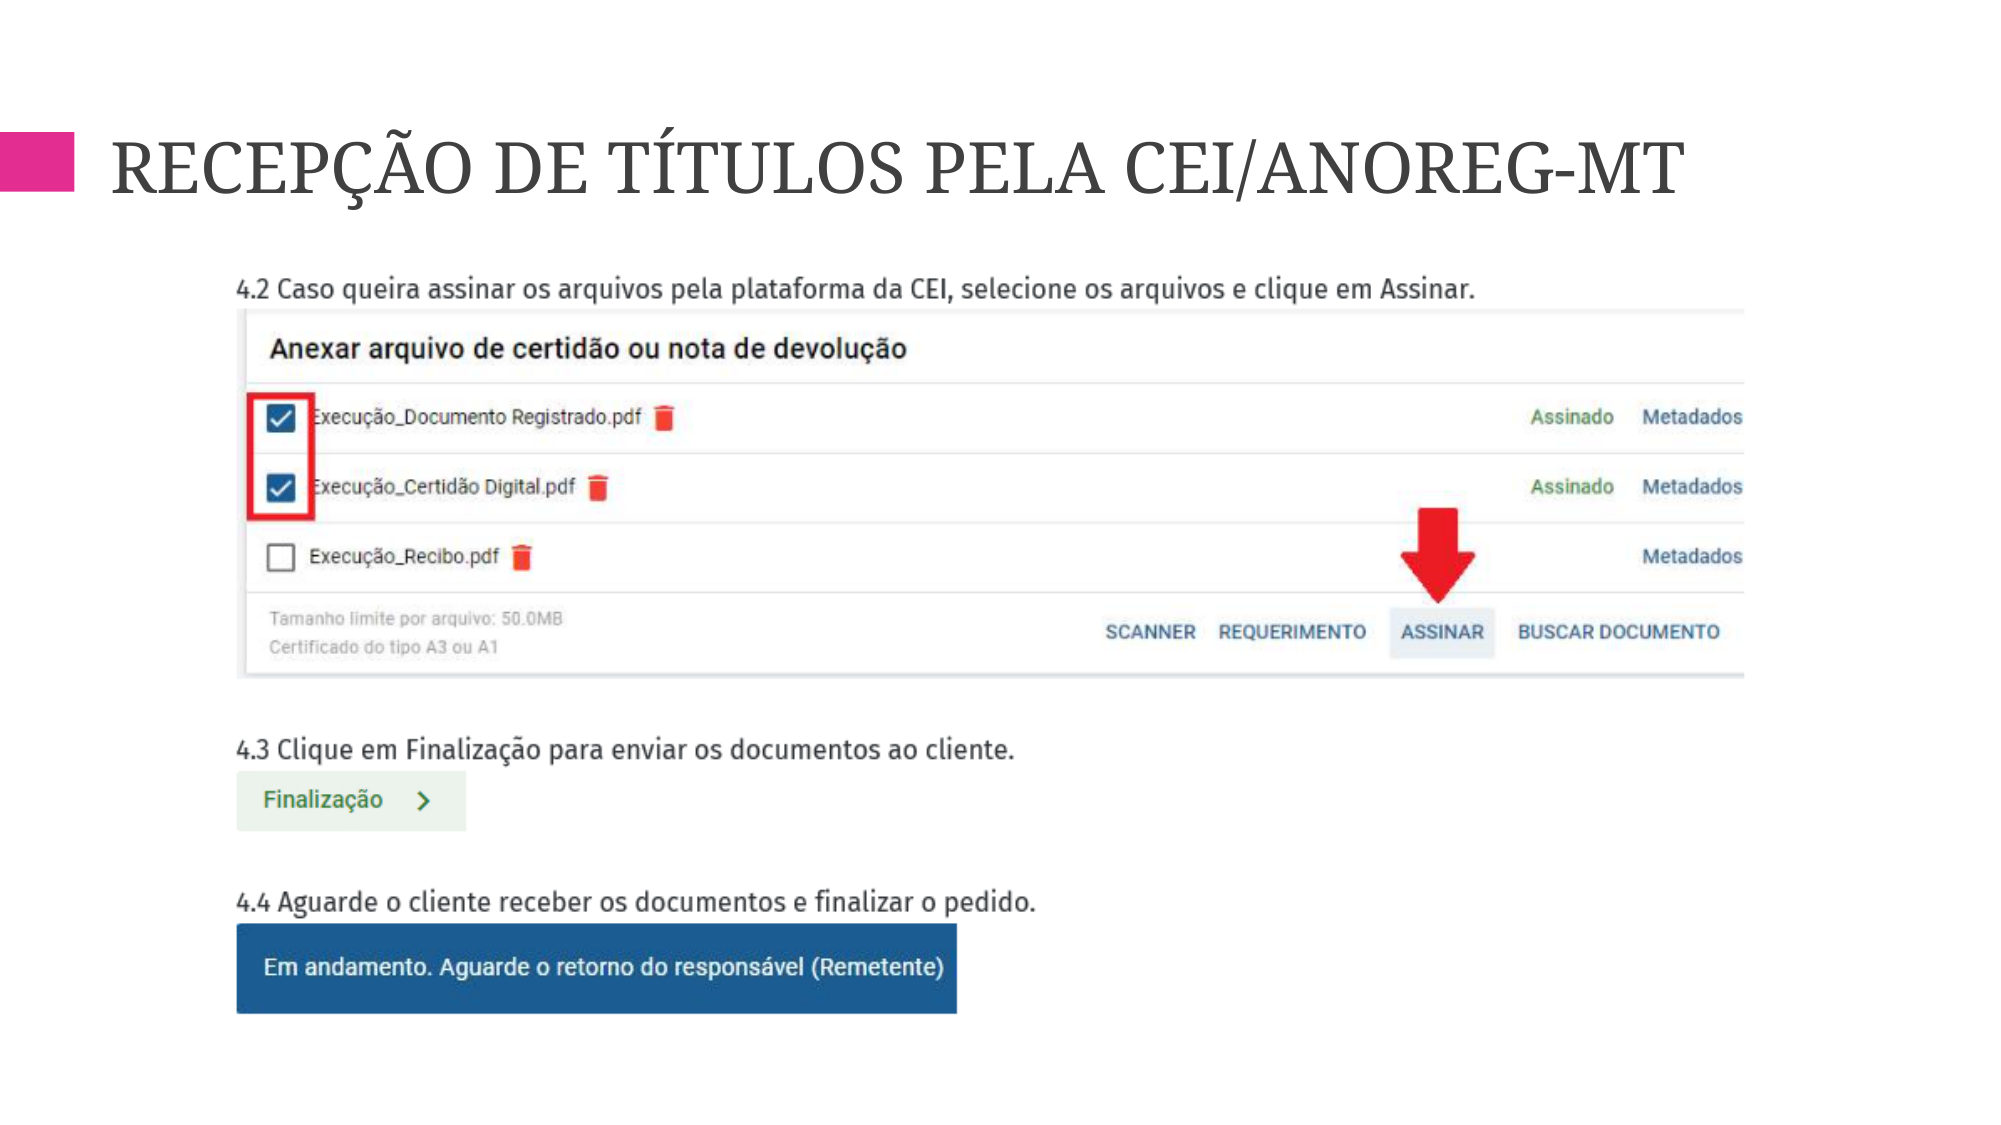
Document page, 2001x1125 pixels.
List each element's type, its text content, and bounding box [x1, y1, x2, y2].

picture [227, 266, 1773, 1052]
title Recepção de títulos PELA cei/Anoreg-mt [95, 115, 1905, 237]
